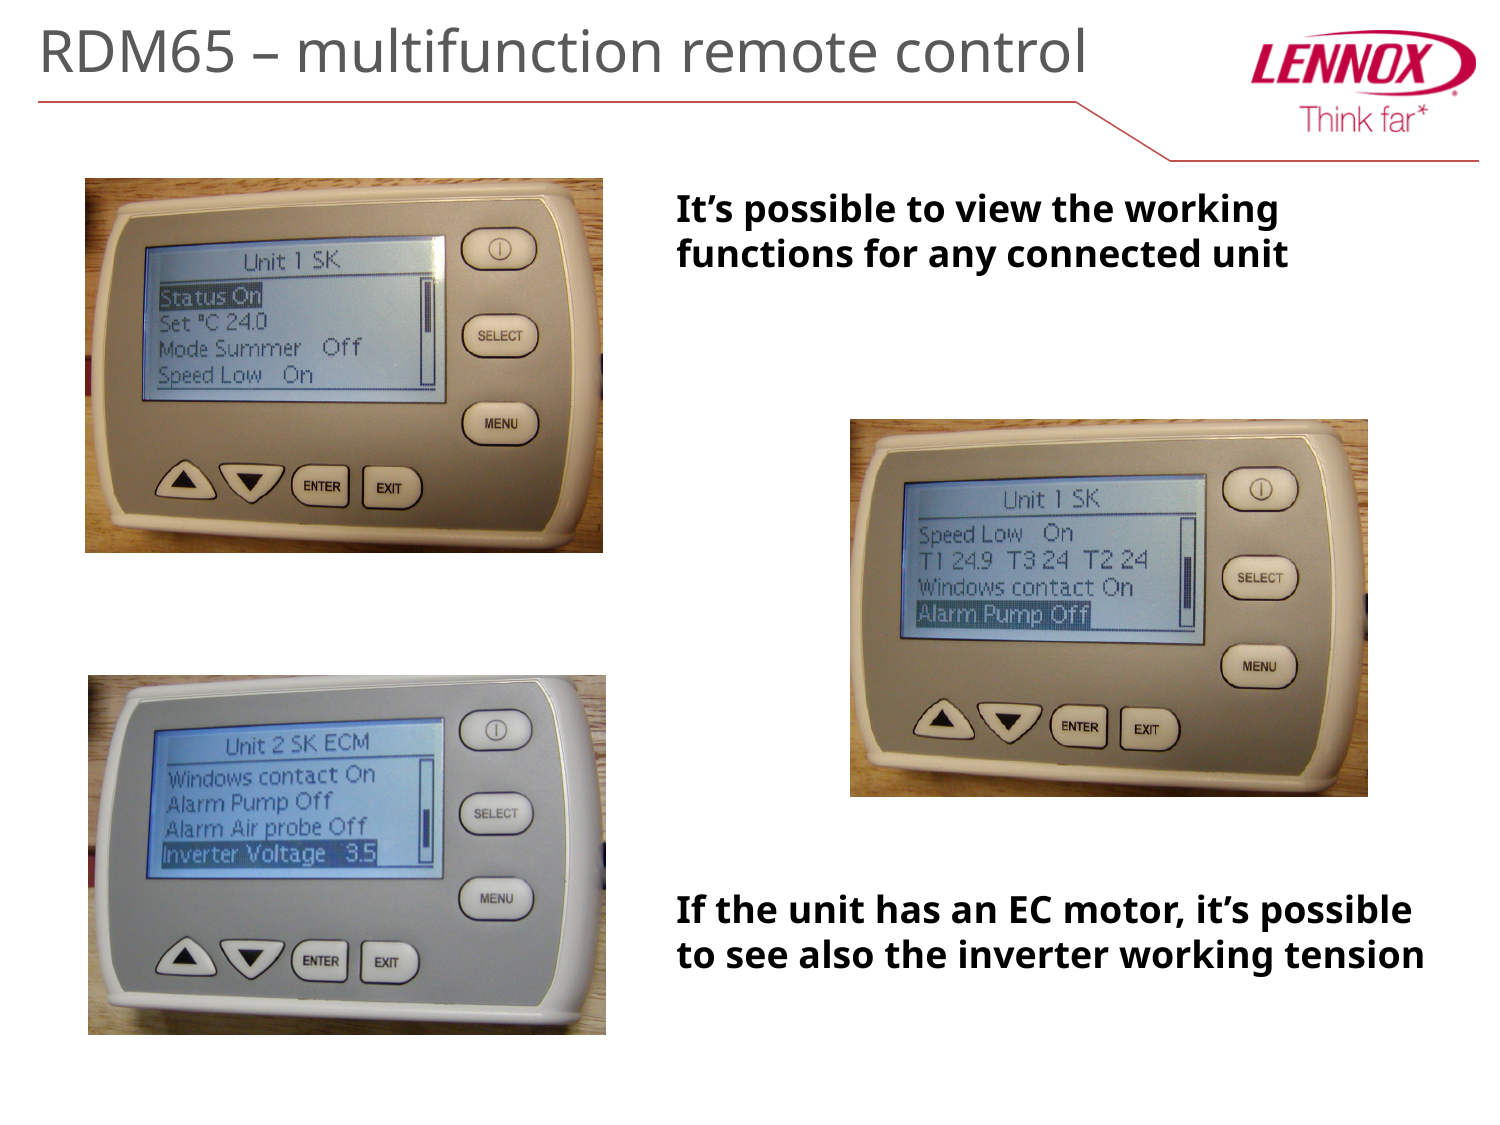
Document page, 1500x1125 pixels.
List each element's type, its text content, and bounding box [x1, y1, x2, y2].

picture [850, 419, 1368, 797]
picture [85, 177, 603, 553]
text_box RDM65 – multifunction remote control [38, 0, 1476, 82]
picture [88, 675, 606, 1035]
text_box If the unit has an EC motor, it’s possible to see also the inverter working tension [661, 878, 1450, 984]
picture [1251, 82, 1476, 132]
text_box It’s possible to view the working functions for any connected unit [661, 178, 1450, 283]
